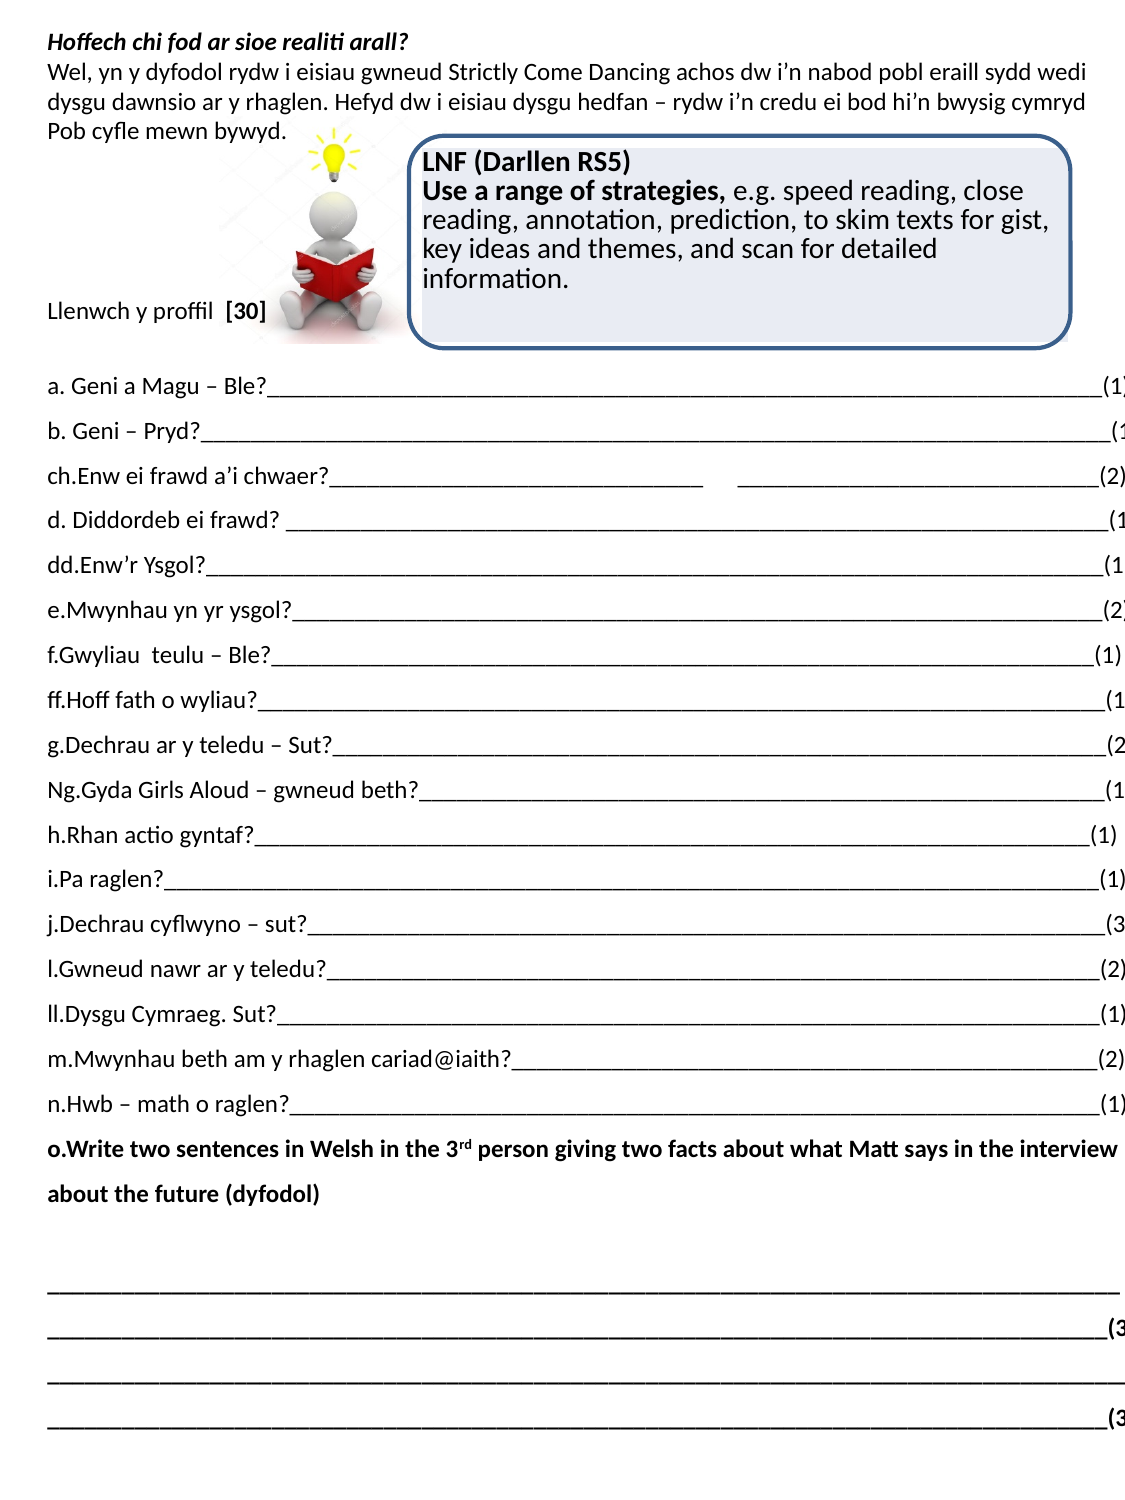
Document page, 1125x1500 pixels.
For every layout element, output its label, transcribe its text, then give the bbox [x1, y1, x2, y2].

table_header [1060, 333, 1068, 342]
picture [219, 116, 448, 344]
text_box [446, 133, 1073, 351]
text_box Hoffech chi fod ar sioe realiti arall? Wel, yn y dyfodol rydw i eisiau gwneud Strictly Come Dancing achos dw i’n nabod pobl eraill sydd wedi dysgu dawnsio ar y rhaglen. Hefyd dw i eisiau dysgu hedfan – rydw i’n credu ei bod hi’n bwysig cymryd Pob cyfle mewn bywyd. Llenwch y proffil [30] a. Geni a Magu – Ble?___________________________________________________________________(1) b. Geni – Pryd?_________________________________________________________________________(1) ch.Enw ei frawd a’i chwaer?______________________________ _____________________________(2) d. Diddordeb ei frawd? __________________________________________________________________(1) dd.Enw’r Ysgol?________________________________________________________________________(1) e.Mwynhau yn yr ysgol?_________________________________________________________________(2) f.Gwyliau teulu – Ble?__________________________________________________________________(1) ff.Hoff fath o wyliau?____________________________________________________________________(1) g.Dechrau ar y teledu – Sut?______________________________________________________________(2) Ng.Gyda Girls Aloud – gwneud beth?_______________________________________________________(1) h.Rhan actio gyntaf?___________________________________________________________________(1) i.Pa raglen?___________________________________________________________________________(1) j.Dechrau cyflwyno – sut?________________________________________________________________(3) l.Gwneud nawr ar y teledu?______________________________________________________________(2) ll.Dysgu Cymraeg. Sut?__________________________________________________________________(1) m.Mwynhau beth am y rhaglen cariad@iaith?_______________________________________________(2) n.Hwb – math o raglen?_________________________________________________________________(1) o.Write two sentences in Welsh in the 3rd person giving two facts about what Matt says in the interview about the future (dyfodol) ______________________________________________________________________________________ _____________________________________________________________________________________(3) _______________________________________________________________________________________ _____________________________________________________________________________________(3) [32, 17, 1125, 1484]
